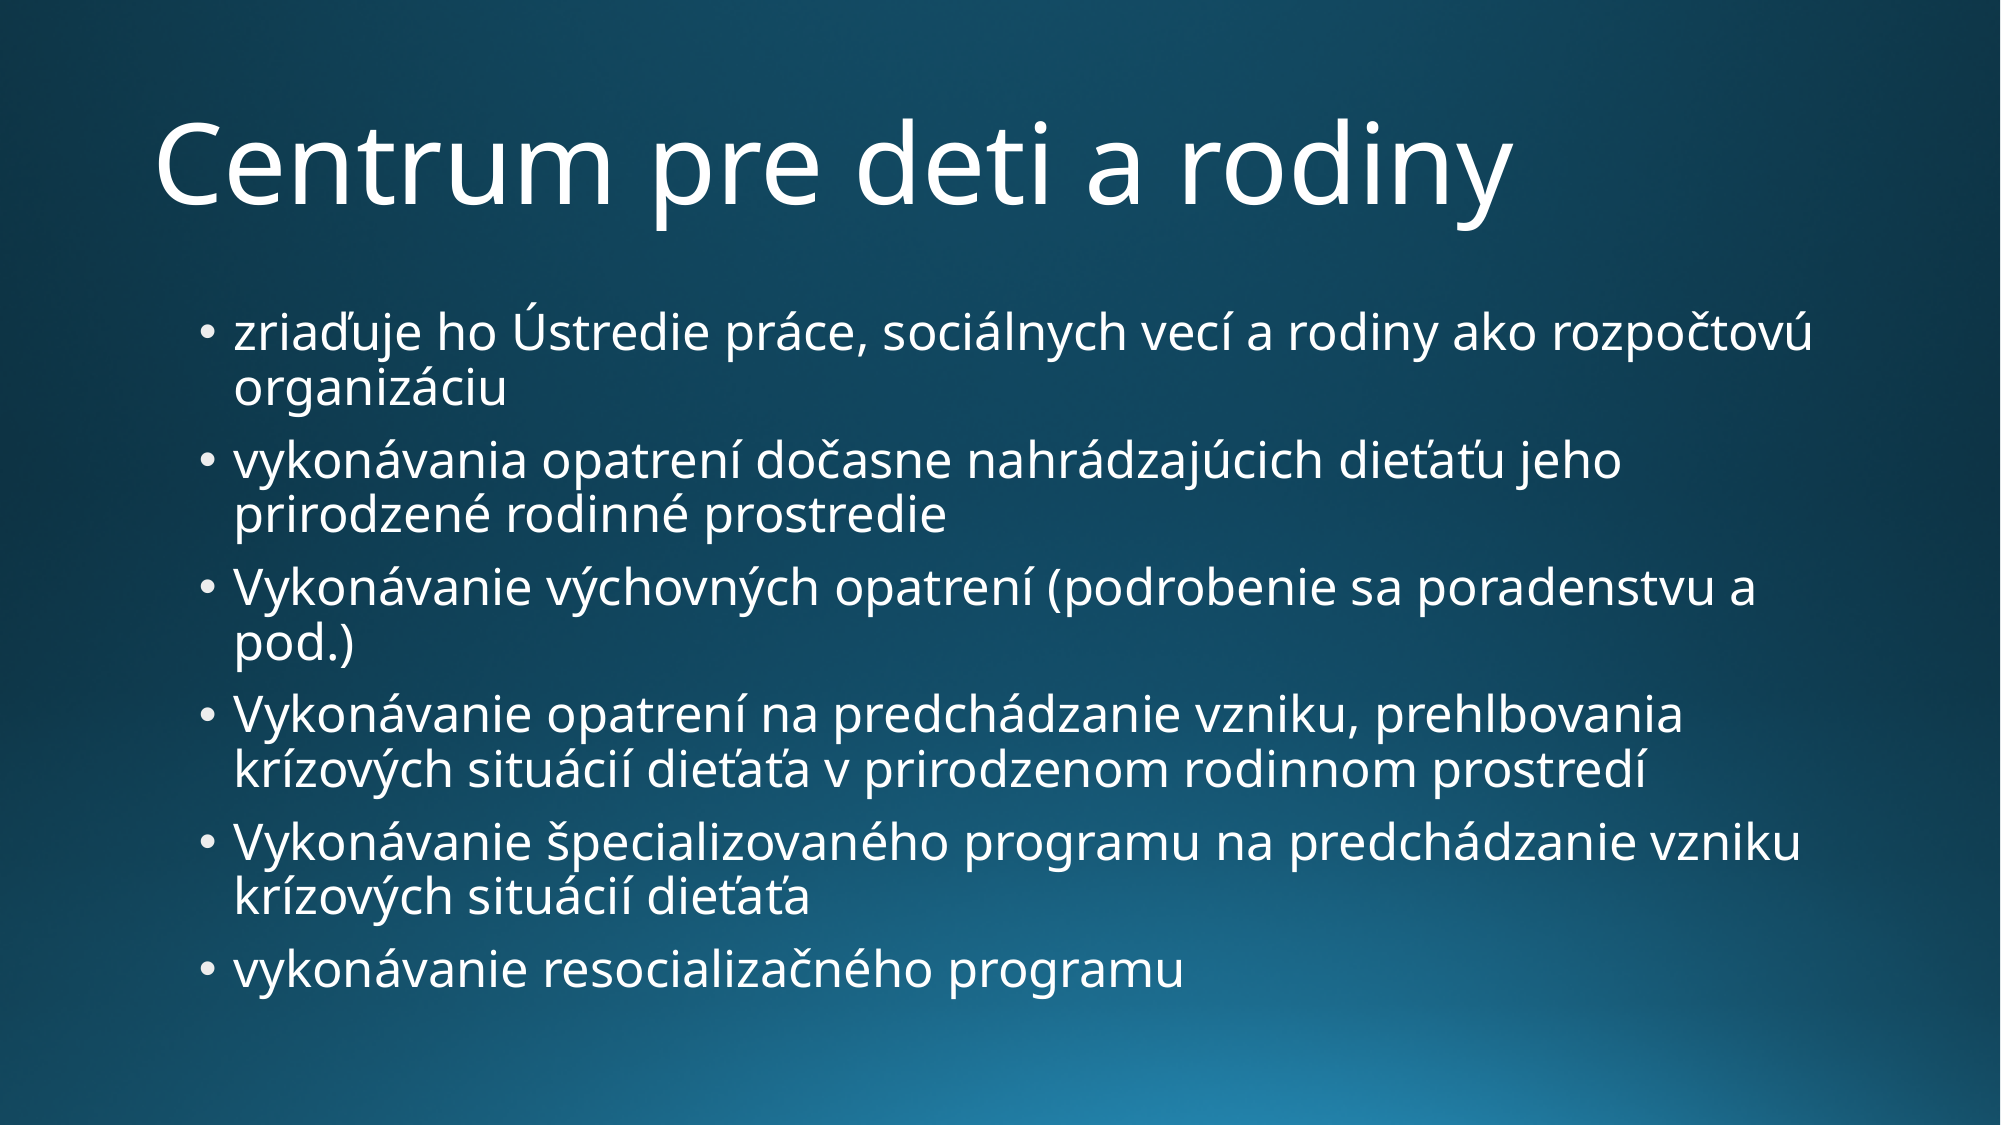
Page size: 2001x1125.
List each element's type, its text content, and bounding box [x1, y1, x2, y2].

picture [0, 0, 2001, 1125]
title Centrum pre deti a rodiny [137, 59, 1863, 278]
list zriaďuje ho Ústredie práce, sociálnych vecí a rodiny ako rozpočtovú organizáciu vykonávania opatrení dočasne nahrádzajúcich dieťaťu jeho prirodzené rodinné prostredie Vykonávanie výchovných opatrení (podrobenie sa poradenstvu a pod.) Vykonávanie opatrení na predchádzanie vzniku, prehlbovania krízových situácií dieťaťa v prirodzenom rodinnom prostredí Vykonávanie špecializovaného programu na predchádzanie vzniku krízových situácií dieťaťa vykonávanie resocializačného programu [183, 299, 1863, 1014]
